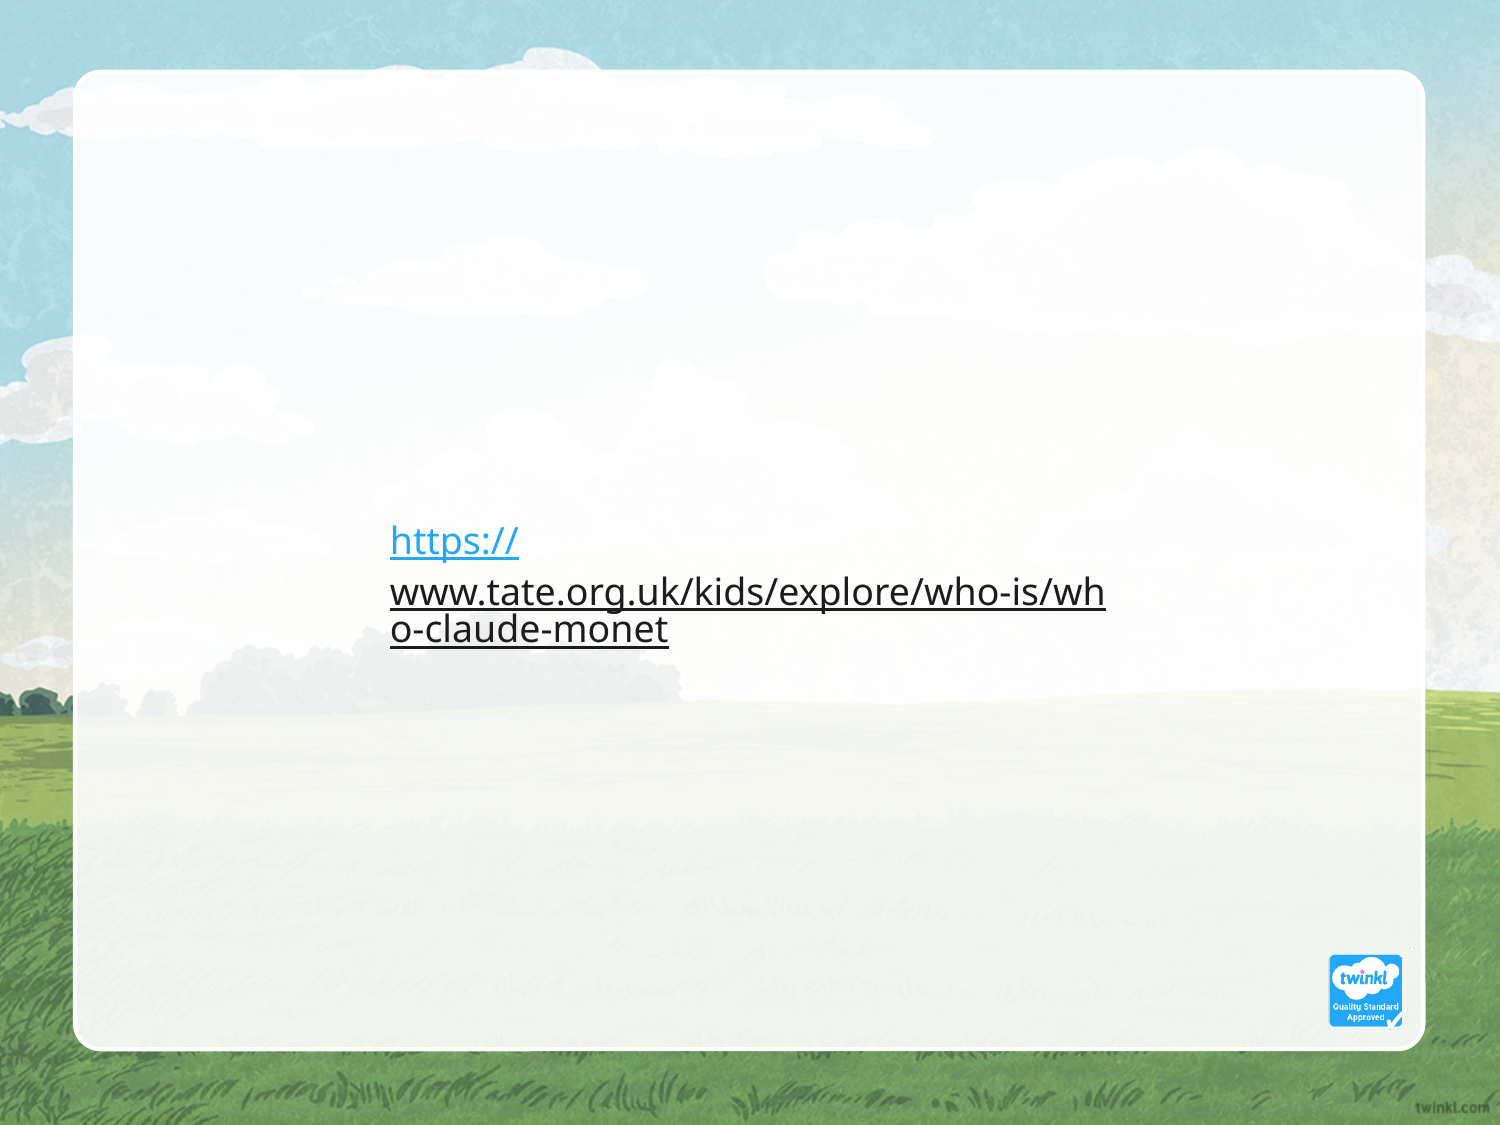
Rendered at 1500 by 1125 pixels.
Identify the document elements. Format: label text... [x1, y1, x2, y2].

text_box https://www.tate.org.uk/kids/explore/who-is/who-claude-monet [374, 509, 1125, 672]
picture [0, 0, 1500, 1125]
